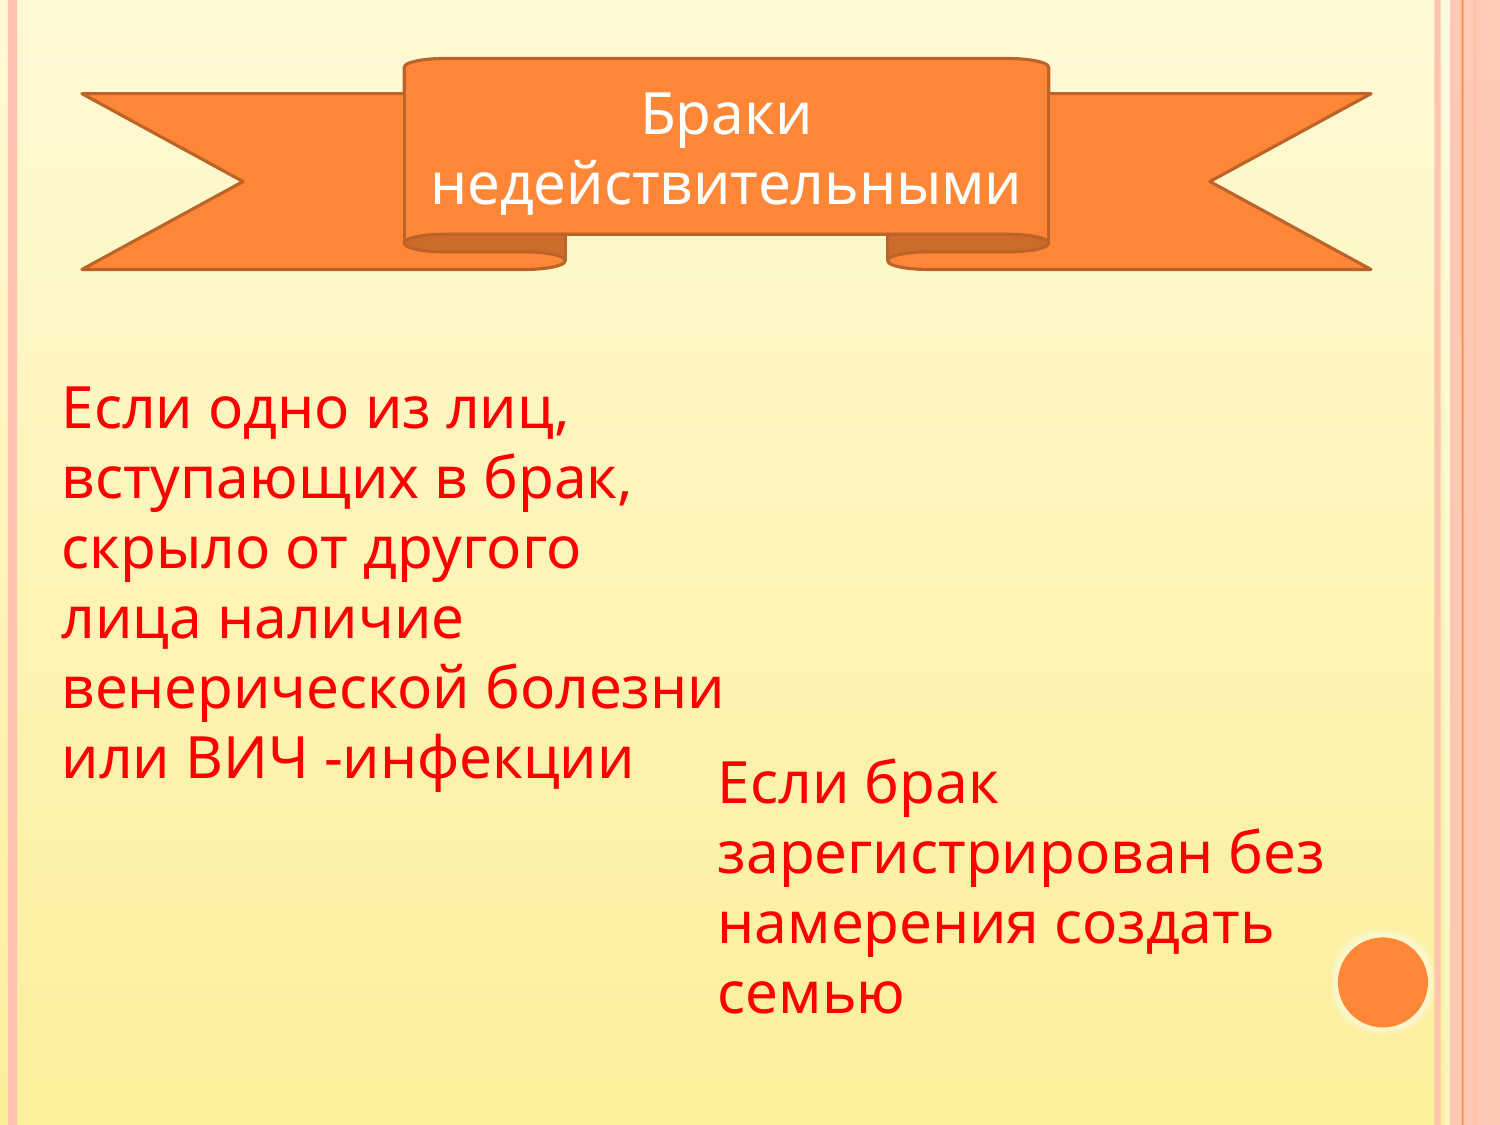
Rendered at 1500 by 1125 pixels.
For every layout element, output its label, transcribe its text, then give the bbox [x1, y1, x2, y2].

text_box Если брак зарегистрирован без намерения создать семью [703, 738, 1453, 1033]
text_box Если одно из лиц, вступающих в брак, скрыло от другого лица наличие венерической болезни или ВИЧ -инфекции [46, 363, 750, 798]
text_box Браки недействительными [80, 56, 1373, 272]
